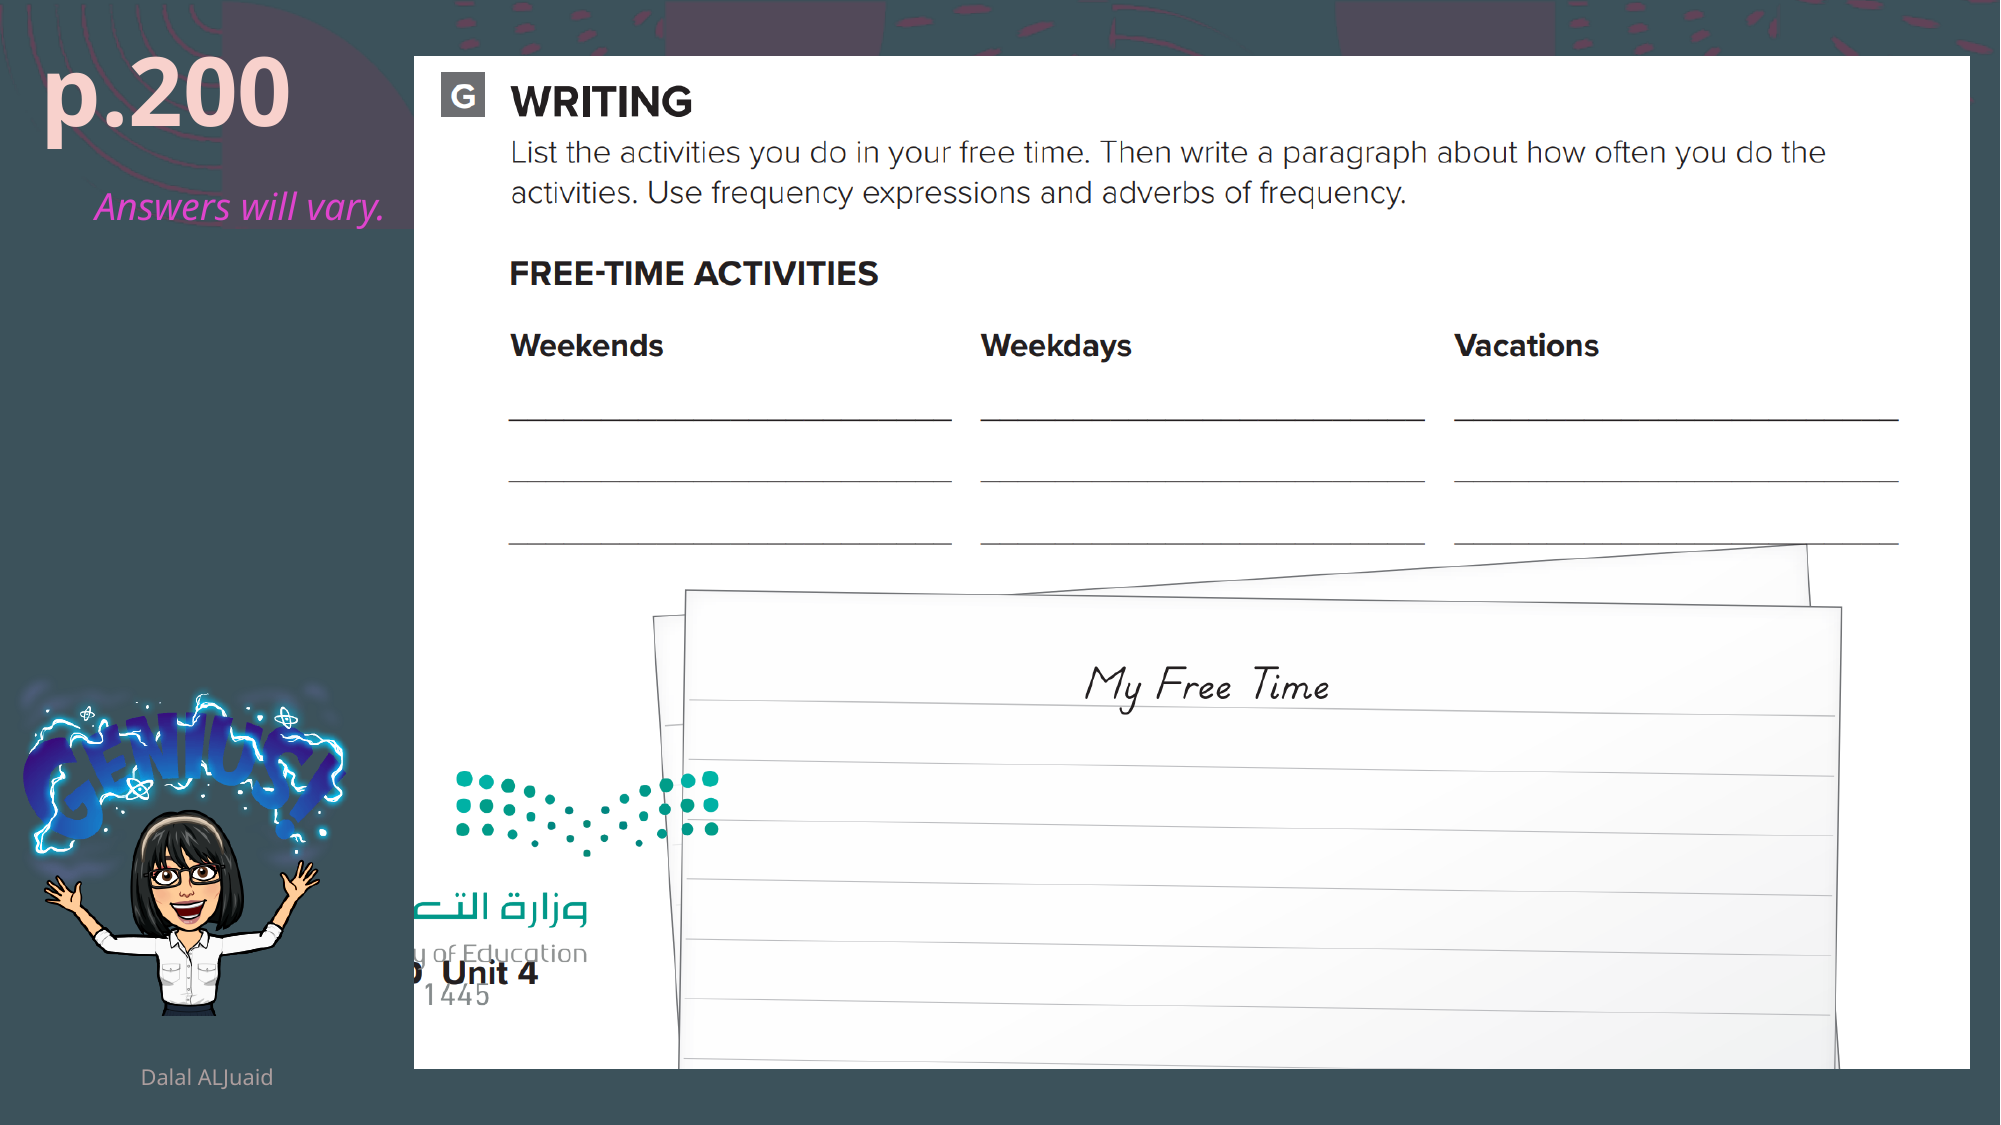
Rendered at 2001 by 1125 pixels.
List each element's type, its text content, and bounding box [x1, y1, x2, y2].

title p.200 [22, 0, 393, 195]
text_box Answers will vary. [80, 175, 414, 235]
footer Dalal ALJuaid [6, 1045, 409, 1105]
picture [5, 664, 357, 1016]
picture [414, 56, 1970, 1069]
